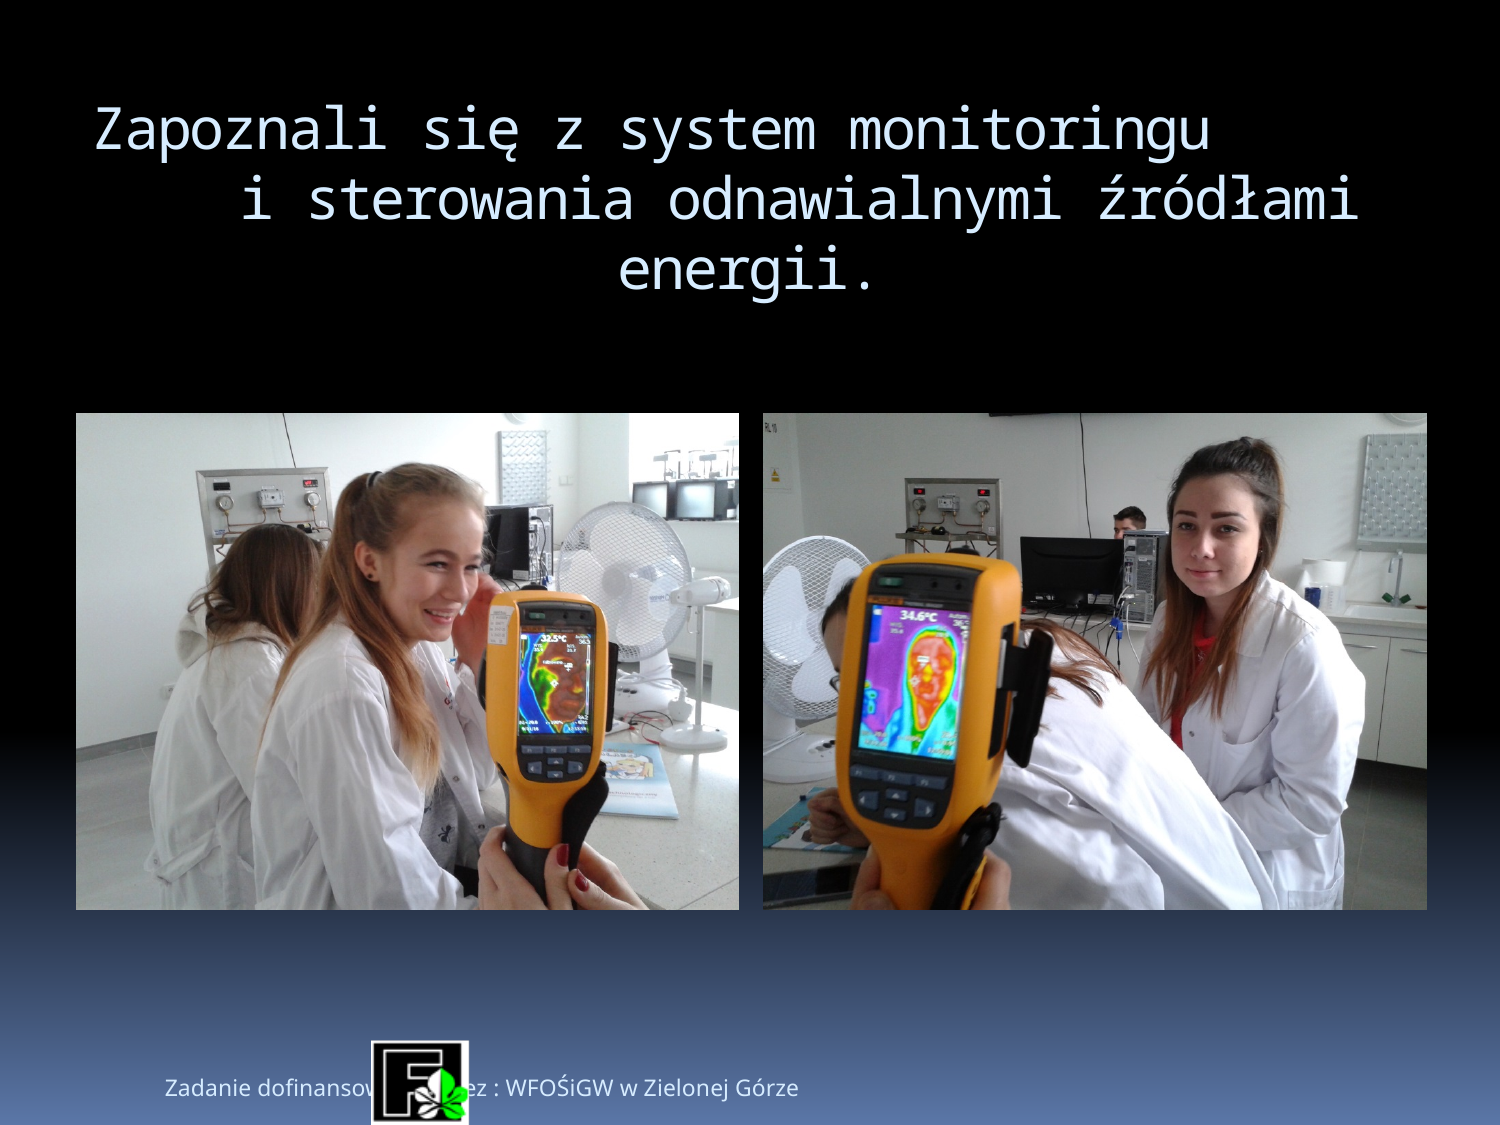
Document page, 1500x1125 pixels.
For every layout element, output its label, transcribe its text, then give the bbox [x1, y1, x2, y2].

picture [371, 1038, 471, 1125]
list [763, 412, 1427, 911]
footer Zadanie dofinansowane przez : WFOŚiGW w Zielonej Górze [480, 1052, 1063, 1113]
footer Zadanie dofinansowane przez : WFOŚiGW w Zielonej Górze [150, 1052, 363, 1113]
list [75, 412, 740, 911]
title Zapoznali się z system monitoringu i sterowania odnawialnymi źródłami energii. [75, 83, 1425, 234]
